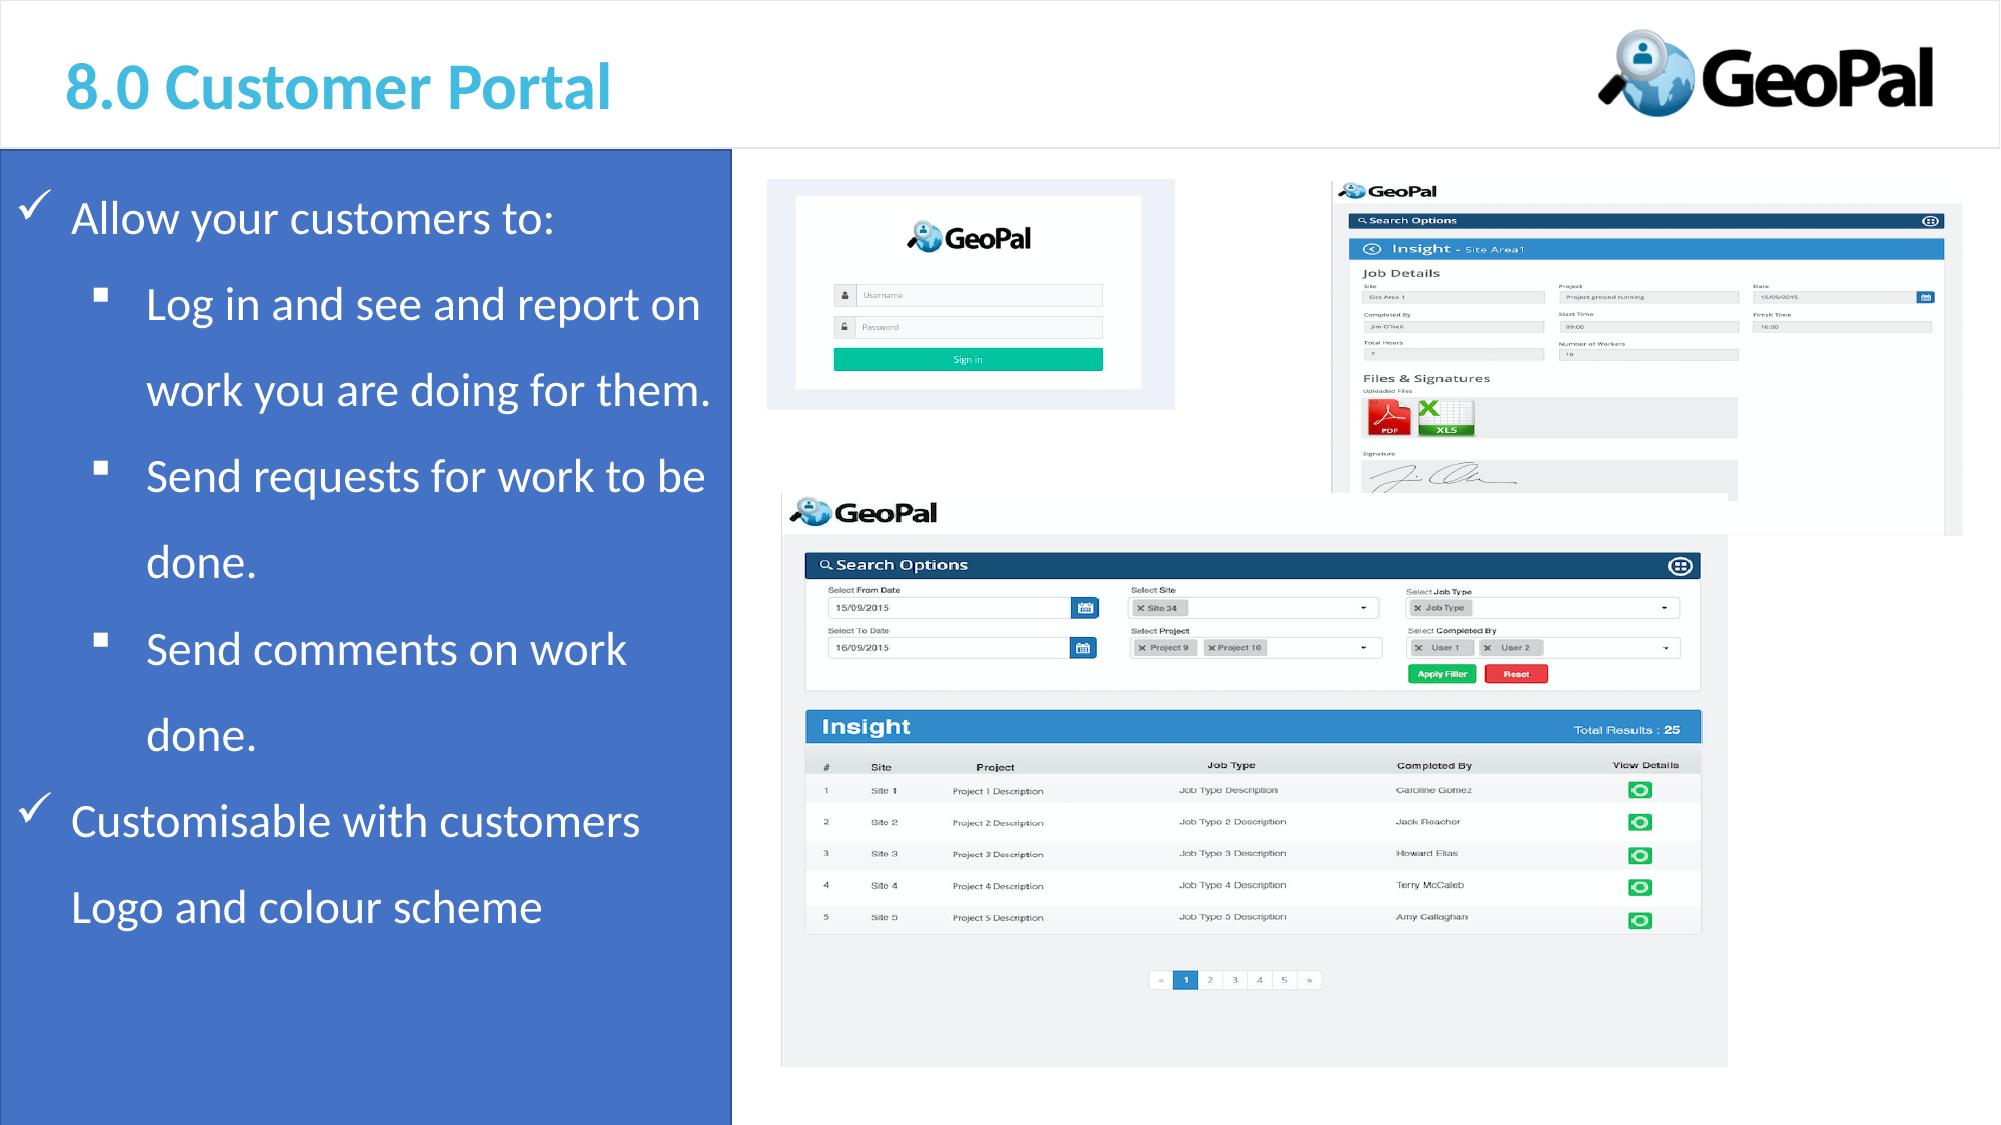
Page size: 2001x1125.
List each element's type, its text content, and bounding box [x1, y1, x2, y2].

title 8.0 Customer Portal [50, 28, 1911, 147]
picture [1911, 28, 1937, 119]
text_box Allow your customers to: Log in and see and report on work you are doing for them. Send requests for work to be done. Send comments on work done. Customisable with customers Logo and colour scheme [0, 149, 732, 1125]
picture [767, 179, 1175, 410]
picture [781, 181, 1963, 1067]
